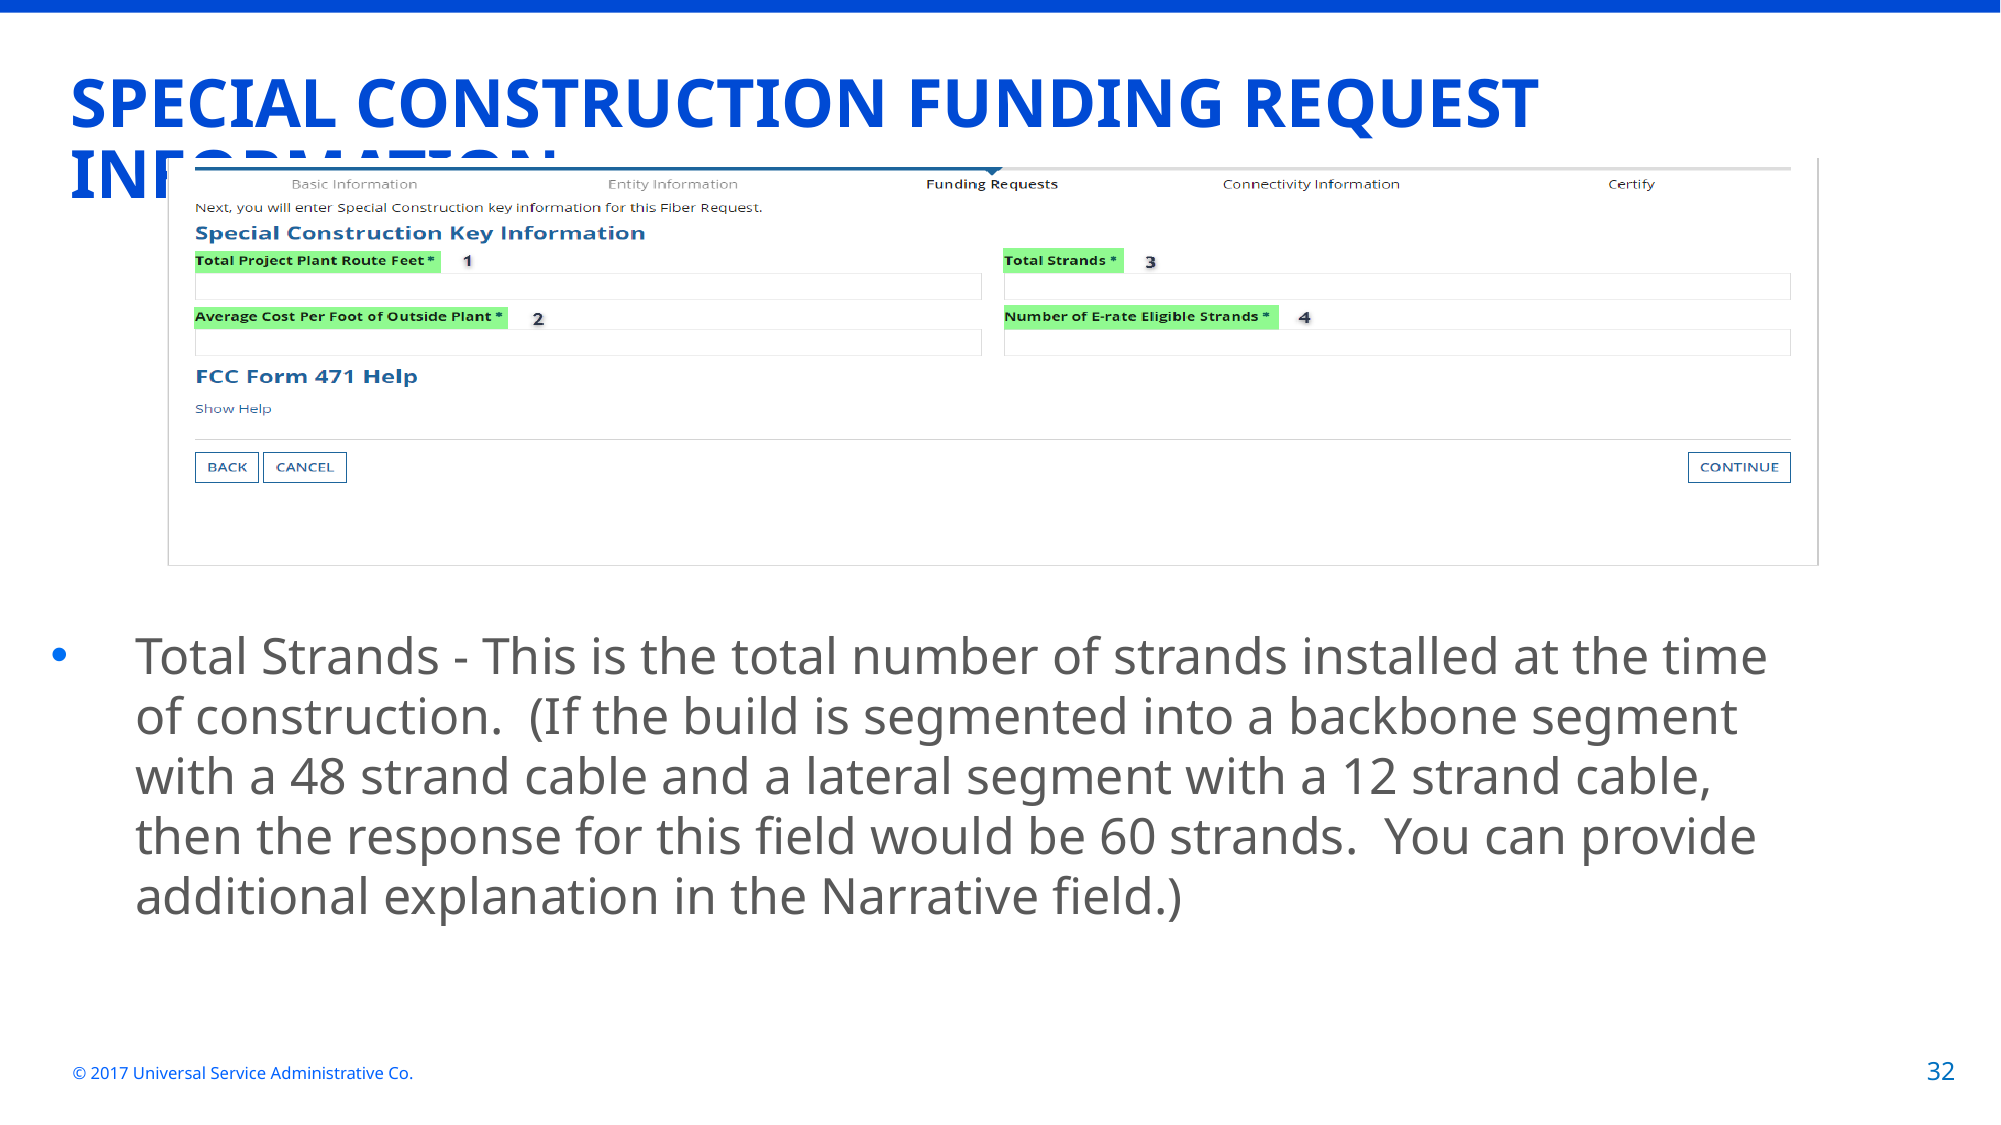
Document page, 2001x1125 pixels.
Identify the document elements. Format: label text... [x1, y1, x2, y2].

footer © 2017 Universal Service Administrative Co. [55, 1042, 1338, 1103]
slide_number 32 [1520, 1042, 1971, 1103]
picture [167, 158, 1819, 566]
list Total Strands - This is the total number of strands installed at the time of construction. (If the build is segmented into a backbone segment with a 48 strand cable and a lateral segment with a 12 strand cable, then the response for this field would be 60 strands. You can provide additional explanation in the Narrative field.) [35, 616, 1836, 1057]
title SPECIAL CONSTRUCTION FUNDING REQUEST INFORMATION [55, 62, 1863, 174]
